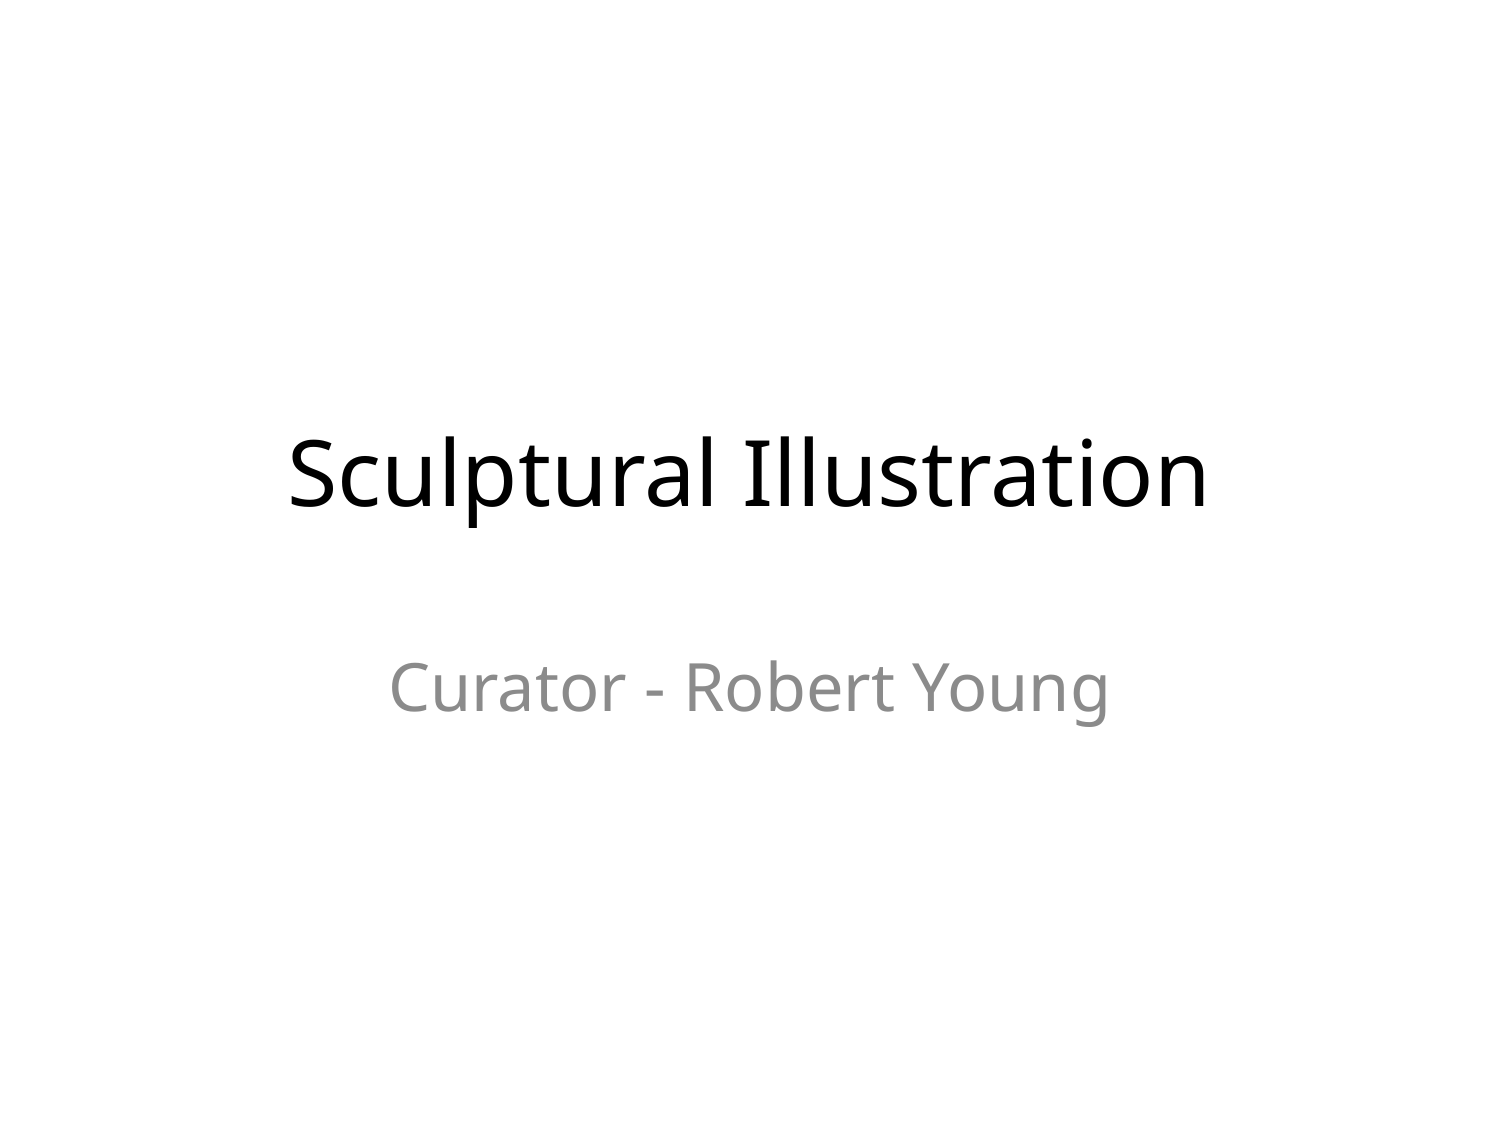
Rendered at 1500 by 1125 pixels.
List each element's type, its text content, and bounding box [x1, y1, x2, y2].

subtitle Curator - Robert Young [225, 637, 1275, 925]
title Sculptural Illustration [112, 349, 1388, 591]
